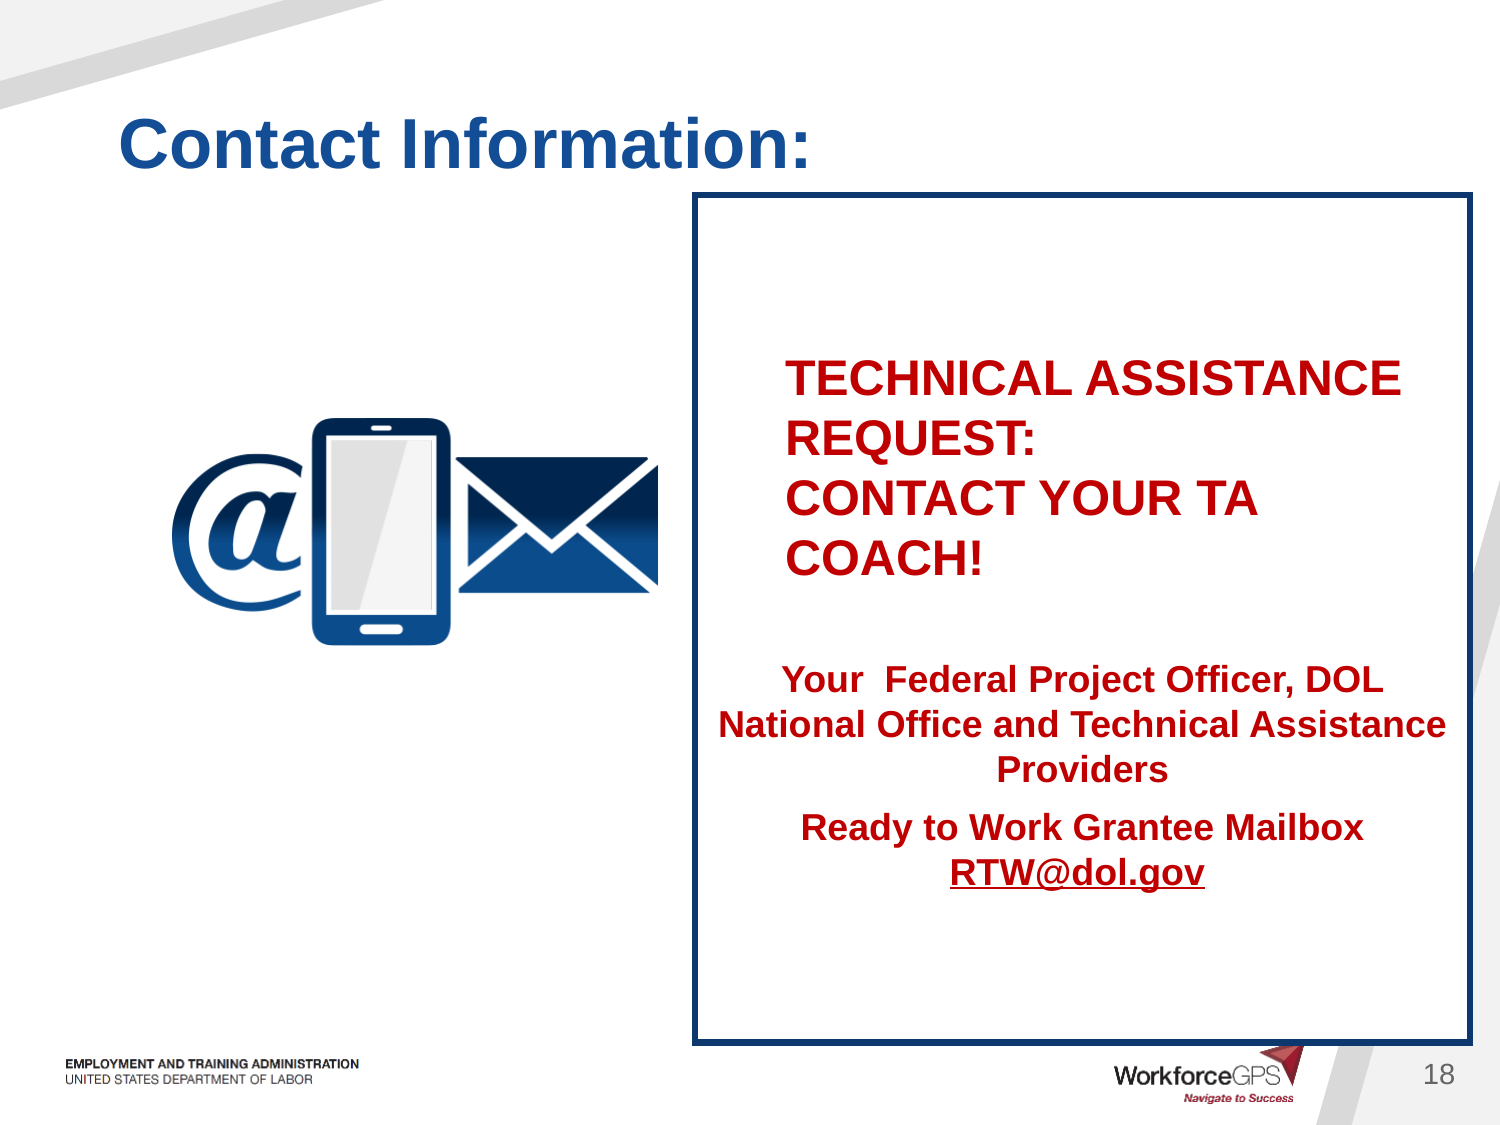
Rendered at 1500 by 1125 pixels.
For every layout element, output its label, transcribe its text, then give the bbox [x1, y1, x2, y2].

picture [59, 1053, 370, 1092]
picture [171, 417, 660, 646]
list Technical Assistance Request: Contact your TA Coach! Your Federal Project Officer, DOL National Office and Technical Assistance Providers Ready to Work Grantee Mailbox RTW@dol.gov [694, 194, 1471, 1044]
picture [1112, 1044, 1308, 1105]
slide_number 18 [1260, 1044, 1471, 1103]
